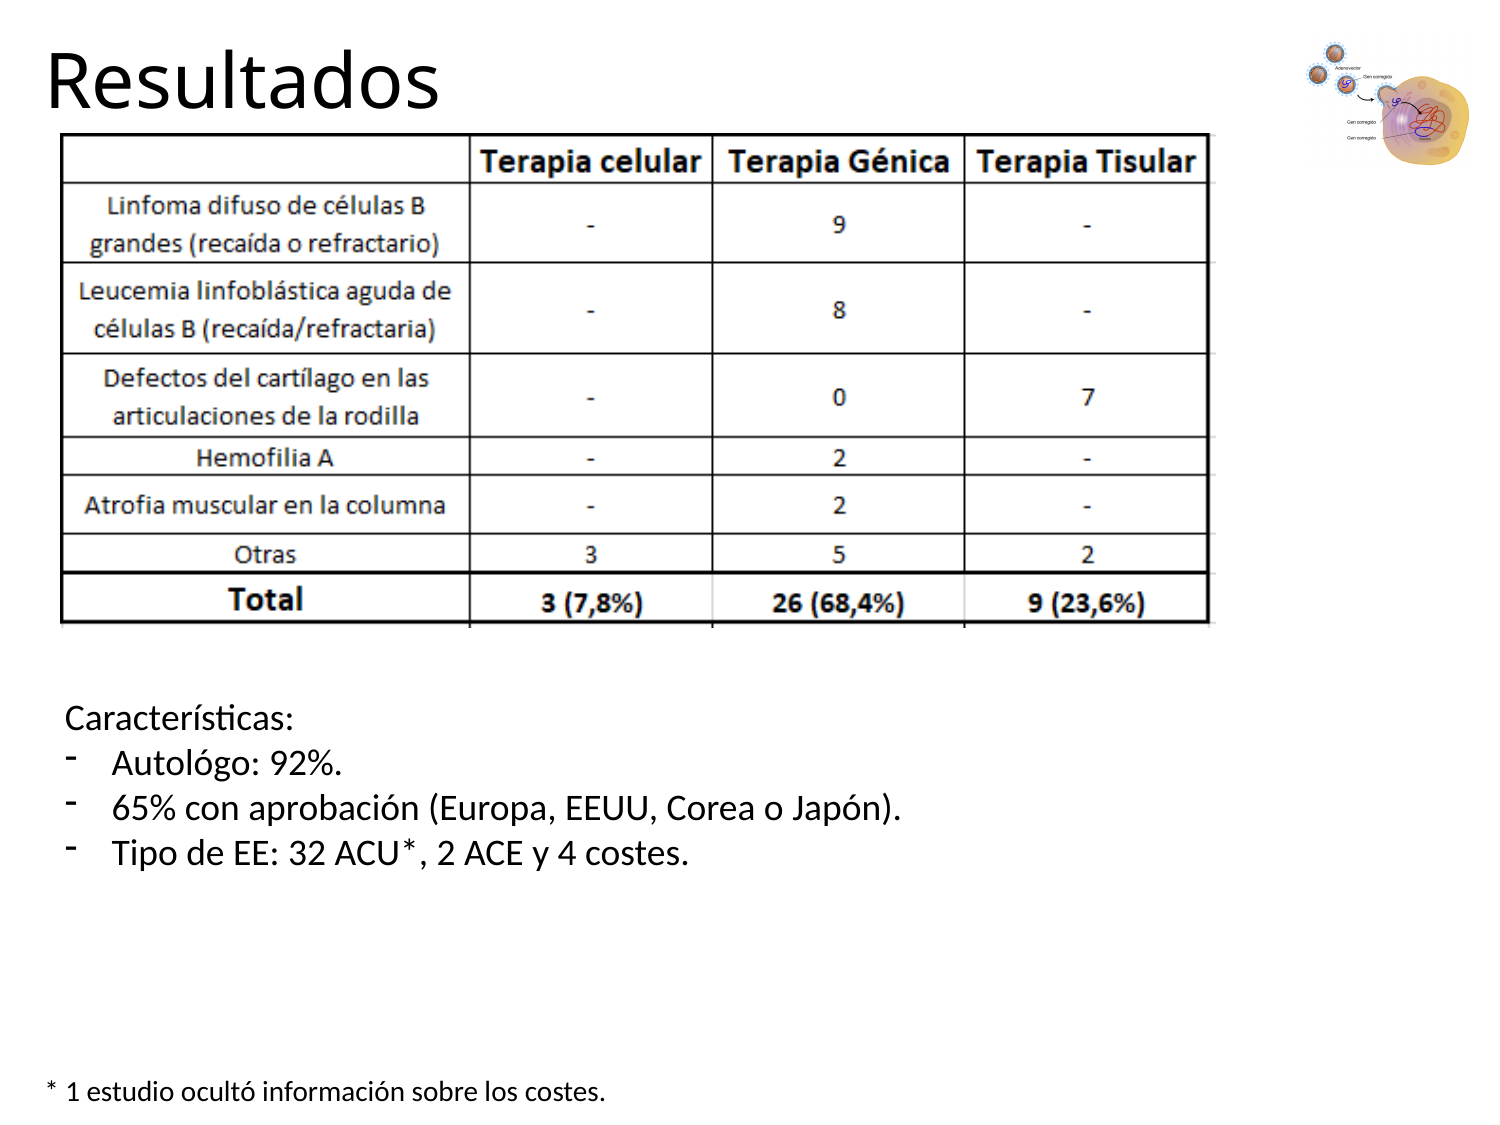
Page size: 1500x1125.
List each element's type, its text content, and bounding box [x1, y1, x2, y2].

text_box Características: Autológo: 92%. 65% con aprobación (Europa, EEUU, Corea o Japón). Tipo de EE: 32 ACU*, 2 ACE y 4 costes. [50, 685, 989, 971]
text_box Resultados [29, 34, 1302, 134]
picture [60, 133, 1216, 628]
text_box * 1 estudio ocultó información sobre los costes. [29, 1065, 866, 1115]
picture [1302, 34, 1471, 167]
